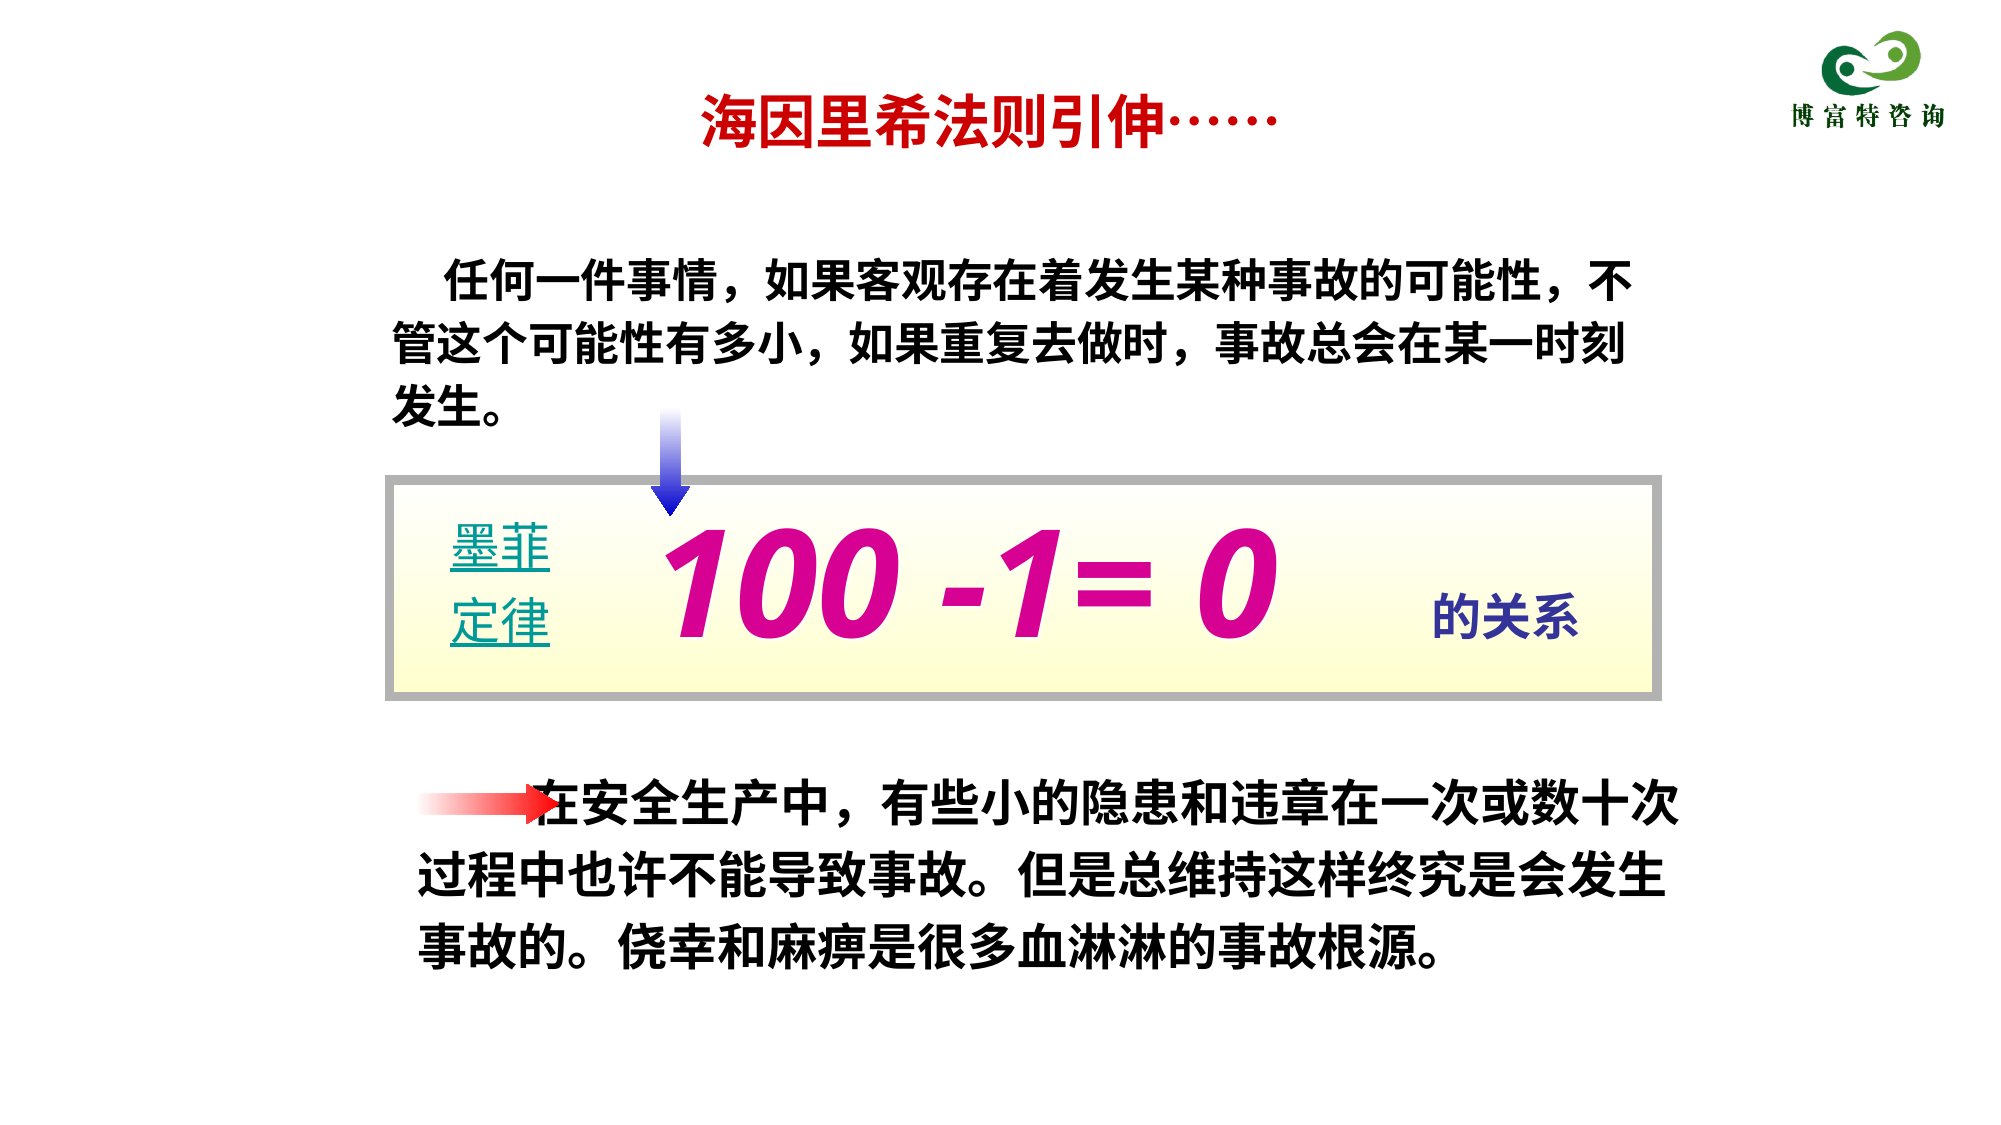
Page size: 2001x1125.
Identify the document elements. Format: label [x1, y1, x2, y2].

text_box [376, 77, 1710, 984]
picture [1772, 30, 1969, 131]
